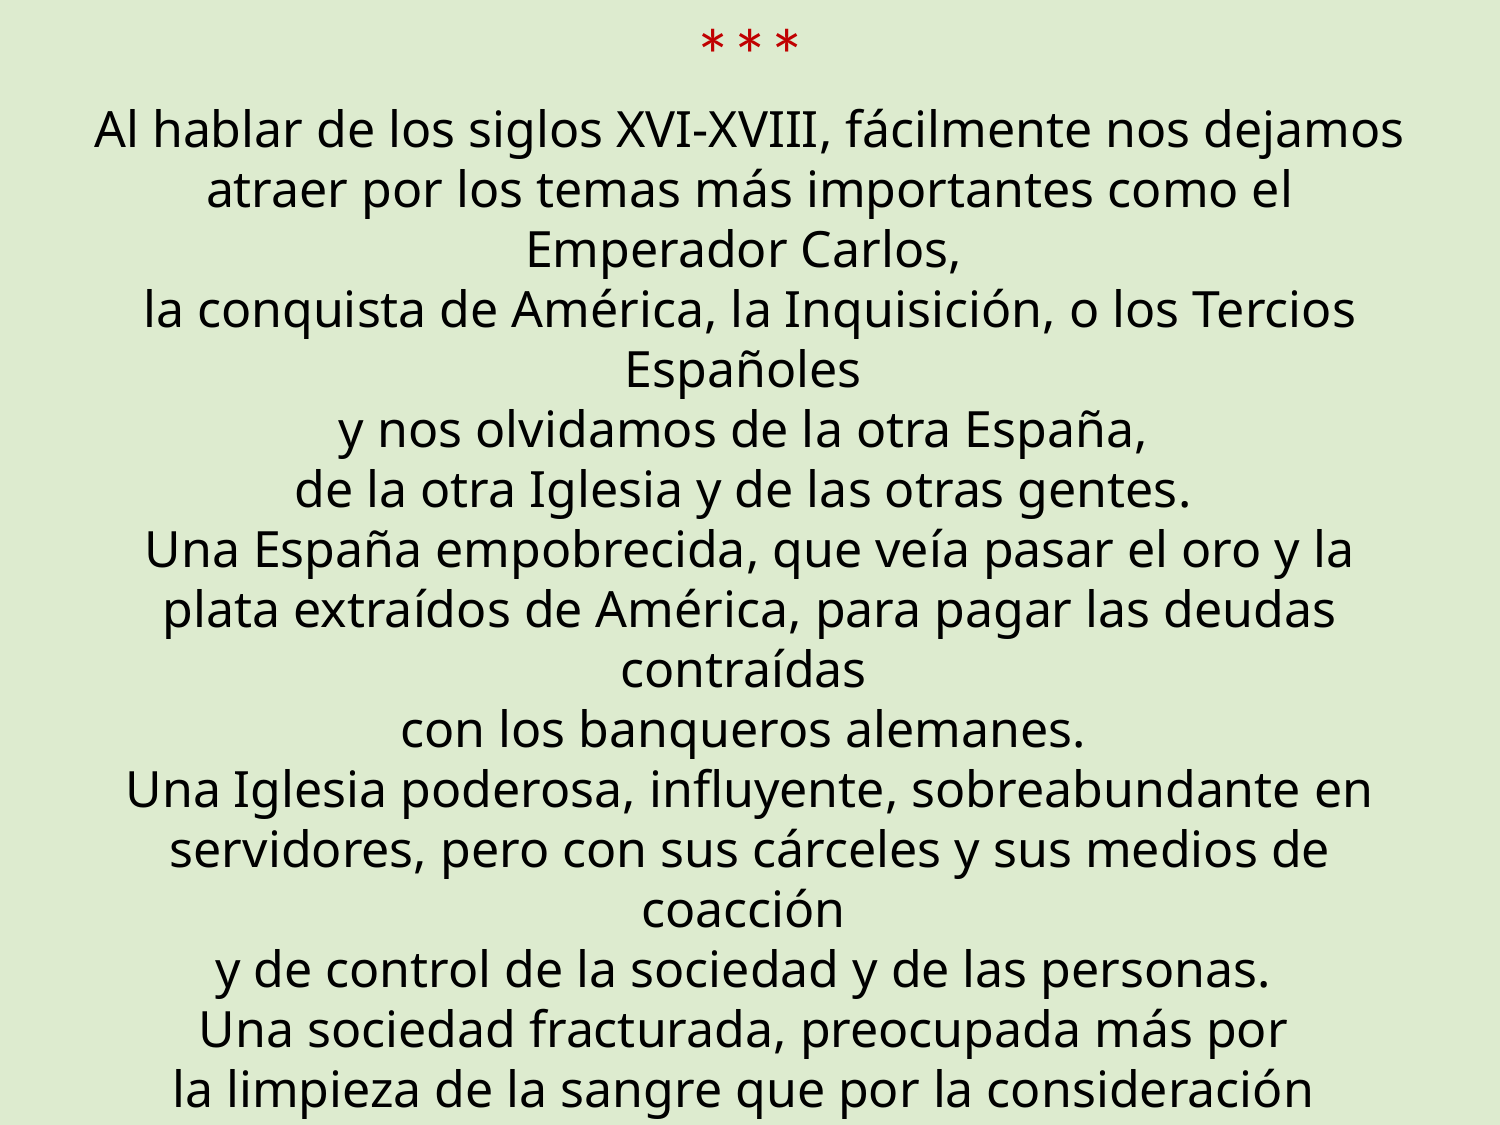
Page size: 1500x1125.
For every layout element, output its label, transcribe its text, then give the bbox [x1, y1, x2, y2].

text_box *** Al hablar de los siglos XVI-XVIII, fácilmente nos dejamos atraer por los temas más importantes como el Emperador Carlos, la conquista de América, la Inquisición, o los Tercios Españoles y nos olvidamos de la otra España, de la otra Iglesia y de las otras gentes. Una España empobrecida, que veía pasar el oro y la plata extraídos de América, para pagar las deudas contraídas con los banqueros alemanes. Una Iglesia poderosa, influyente, sobreabundante en servidores, pero con sus cárceles y sus medios de coacción y de control de la sociedad y de las personas. Una sociedad fracturada, preocupada más por la limpieza de la sangre que por la consideración de las personas en sí mismas. En este ambiente de vida y de dificultades vivió una figura excepcional: JUAN DE YEPES. [70, 0, 1430, 1125]
